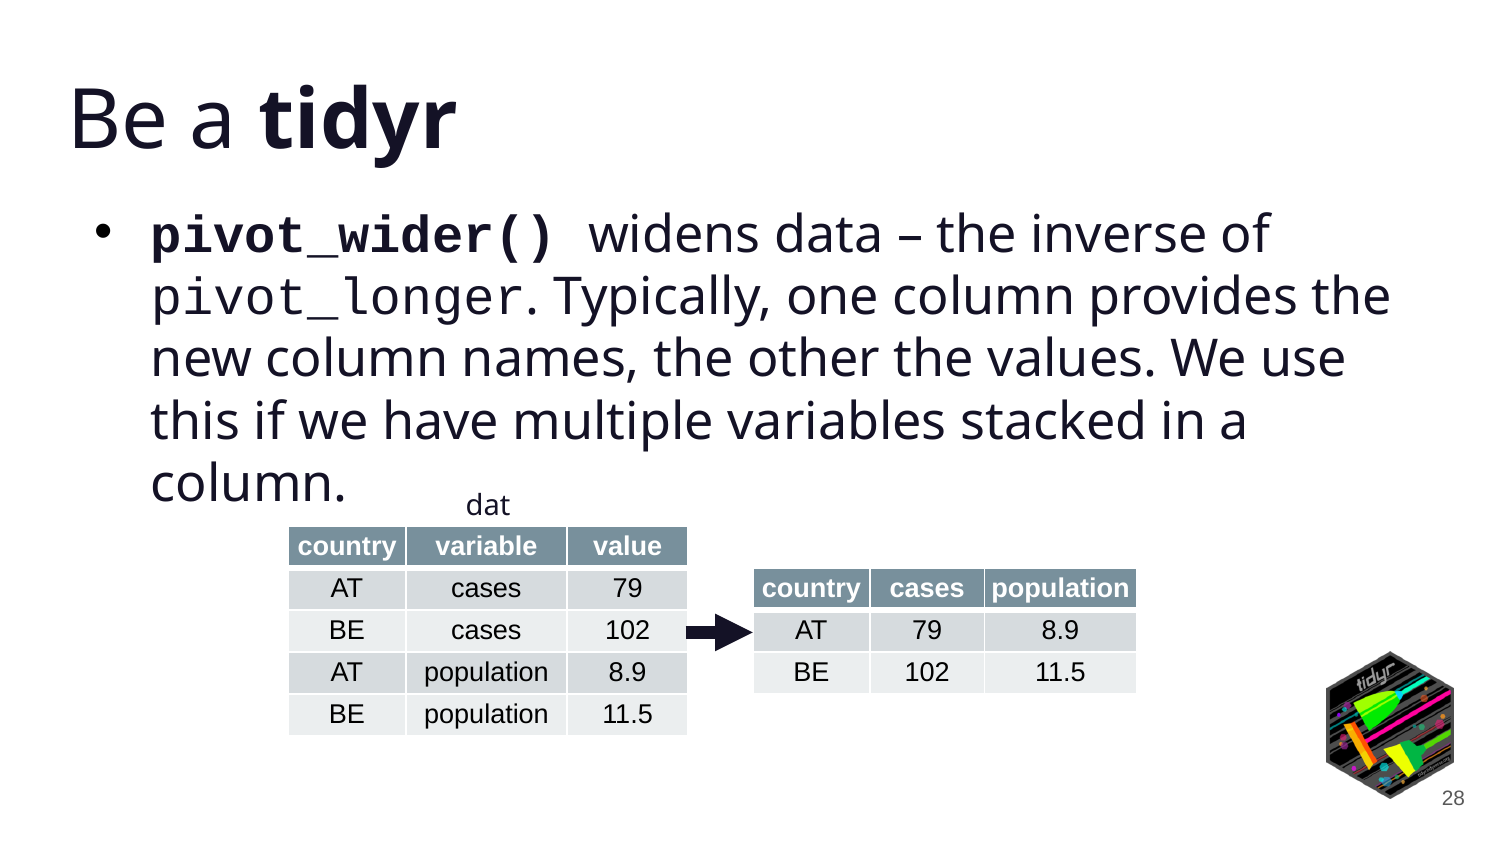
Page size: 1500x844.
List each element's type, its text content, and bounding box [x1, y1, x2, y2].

table_cell 8.9 [985, 613, 1136, 651]
table_cell 79 [568, 571, 687, 609]
table_cell 11.5 [985, 653, 1136, 693]
table_cell 102 [568, 611, 687, 651]
table_cell AT [289, 571, 405, 609]
text_box dat [450, 478, 526, 529]
table_cell cases [407, 611, 566, 651]
table_cell 79 [871, 613, 984, 651]
table_header country [289, 527, 405, 565]
table_cell 11.5 [568, 695, 687, 735]
table_cell population [407, 695, 566, 735]
text_box Be a tidyr [52, 58, 473, 173]
slide_number 28 [1389, 764, 1480, 830]
table_cell AT [289, 653, 405, 693]
table_header variable [407, 527, 566, 565]
table_cell BE [289, 611, 405, 651]
table_cell cases [407, 571, 566, 609]
table_header country [754, 569, 869, 607]
table_cell AT [754, 613, 869, 651]
table_header population [985, 569, 1136, 607]
table_cell BE [289, 695, 405, 735]
text_box pivot_wider() widens data – the inverse of pivot_longer. Typically, one column provides the new column names, the other the values. We use this if we have multiple variables stacked in a column. [79, 192, 1421, 520]
picture [1325, 650, 1454, 799]
table_cell BE [754, 653, 869, 693]
table_cell 8.9 [568, 653, 687, 693]
table_header value [568, 527, 687, 565]
table_cell population [407, 653, 566, 693]
table_header cases [871, 569, 984, 607]
table_cell 102 [871, 653, 984, 693]
